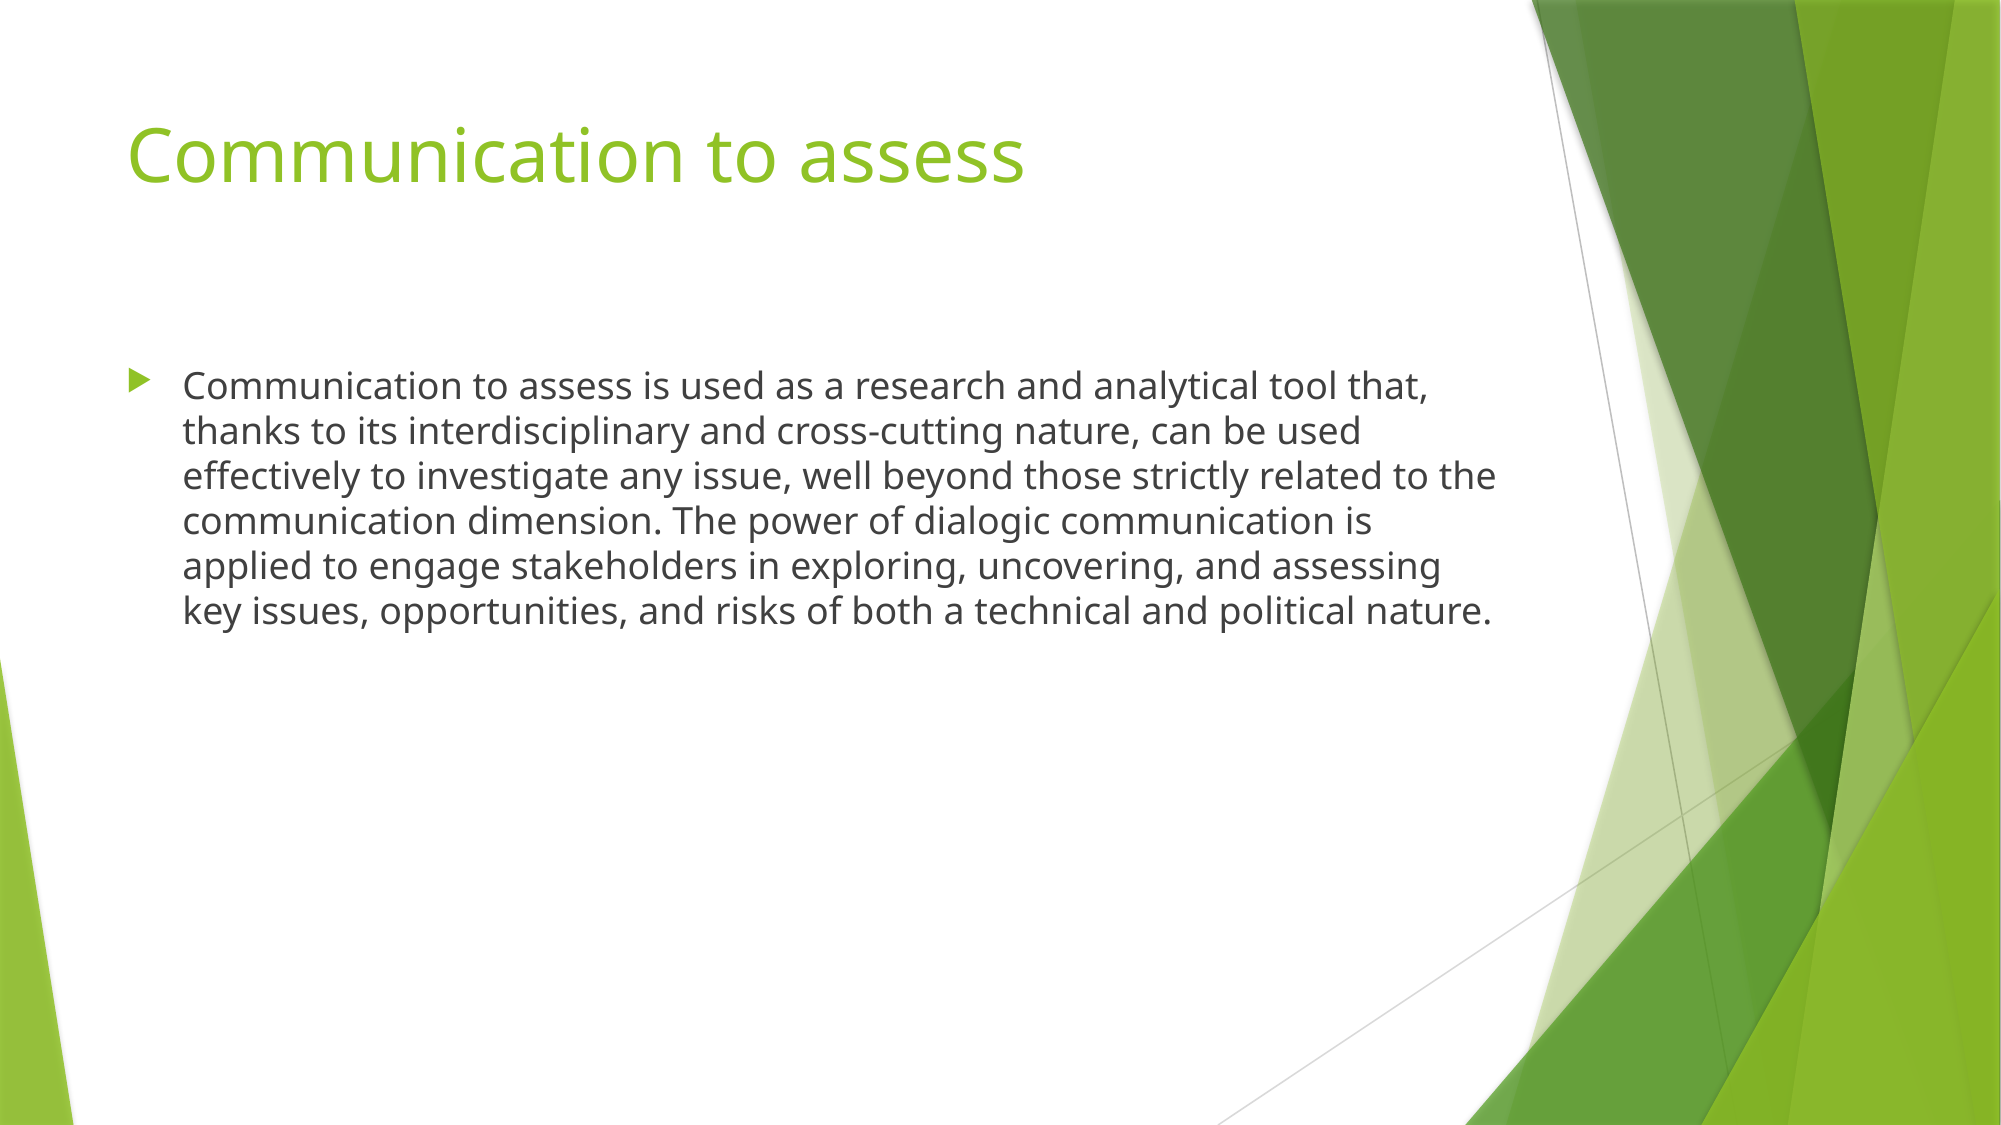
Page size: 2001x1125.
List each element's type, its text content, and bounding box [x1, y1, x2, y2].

list Communication to assess is used as a research and analytical tool that, thanks to its interdisciplinary and cross-cutting nature, can be used effectively to investigate any issue, well beyond those strictly related to the communication dimension. The power of dialogic communication is applied to engage stakeholders in exploring, uncovering, and assessing key issues, opportunities, and risks of both a technical and political nature. [111, 354, 1522, 992]
title Communication to assess [111, 99, 1522, 317]
